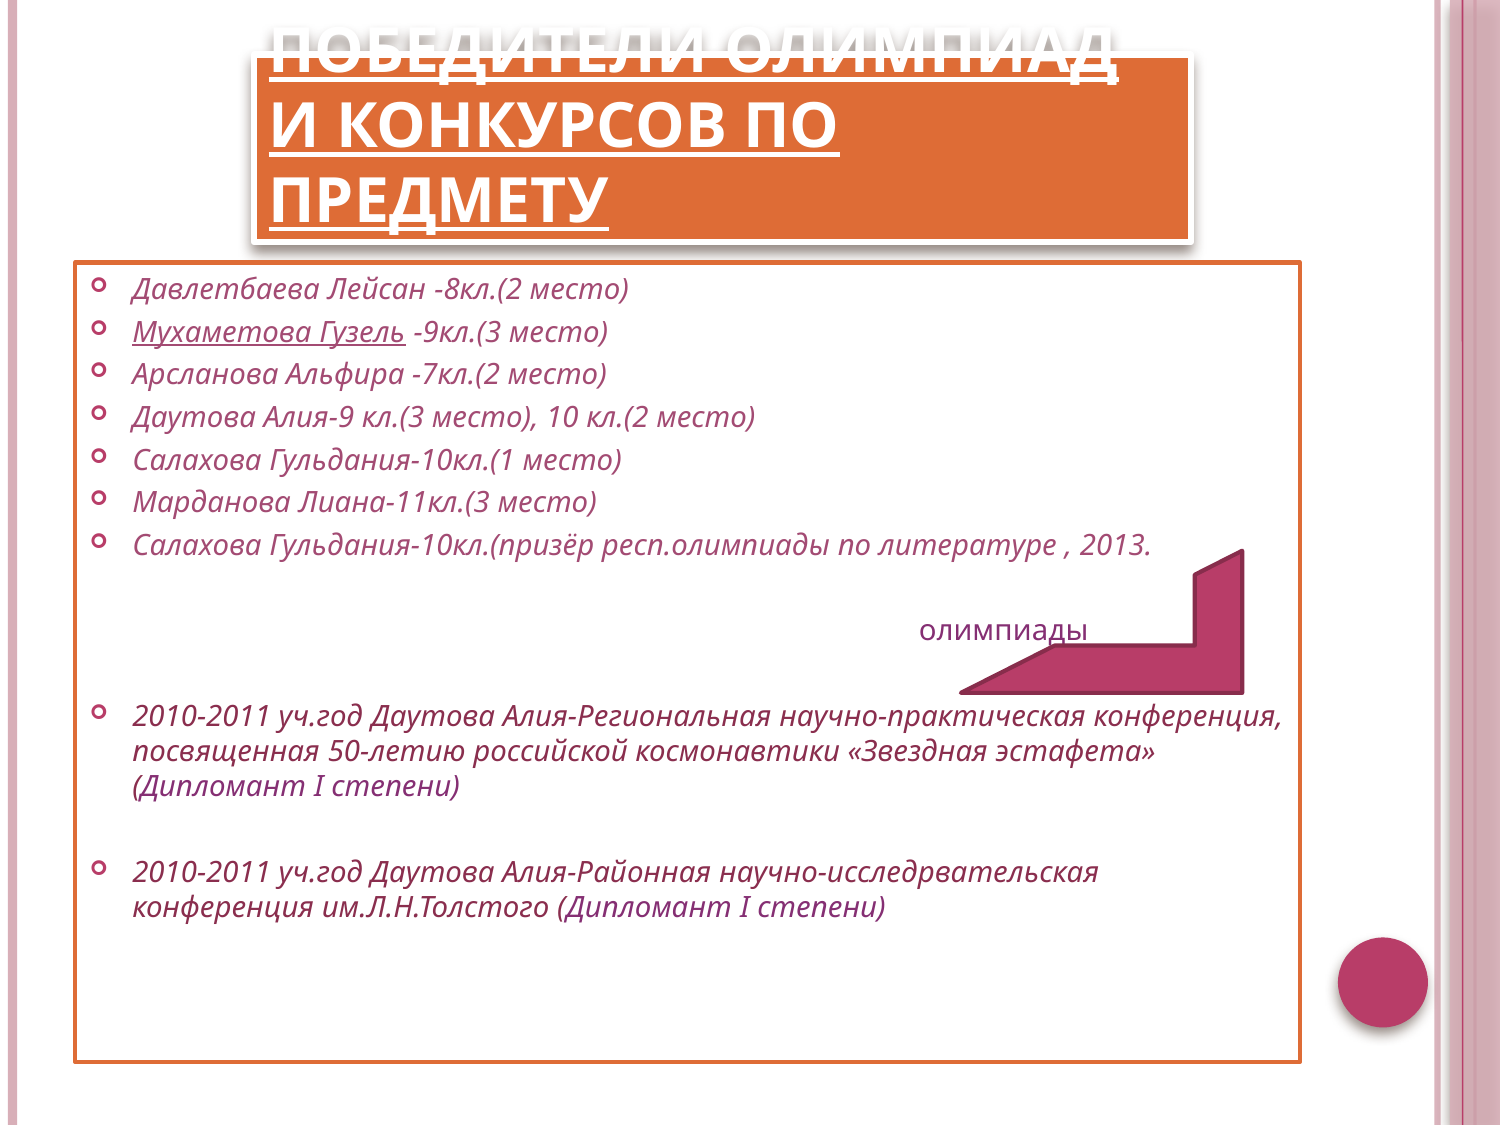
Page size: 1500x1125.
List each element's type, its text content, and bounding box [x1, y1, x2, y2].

text_box [958, 548, 1245, 695]
list Давлетбаева Лейсан -8кл.(2 место) Мухаметова Гузель -9кл.(3 место) Арсланова Альфира -7кл.(2 место) Даутова Алия-9 кл.(3 место), 10 кл.(2 место) Салахова Гульдания-10кл.(1 место) Марданова Лиана-11кл.(3 место) Салахова Гульдания-10кл.(призёр респ.олимпиады по литературе , 2013. олимпиады 2010-2011 уч.год Даутова Алия-Региональная научно-практическая конференция, посвященная 50-летию российской космонавтики «Звездная эстафета» (Дипломант I степени) 2010-2011 уч.год Даутова Алия-Районная научно-исследрвательская конференция им.Л.Н.Толстого (Дипломант I степени) [73, 260, 1302, 1064]
title Победители олимпиад и конкурсов по предмету [251, 51, 1194, 245]
